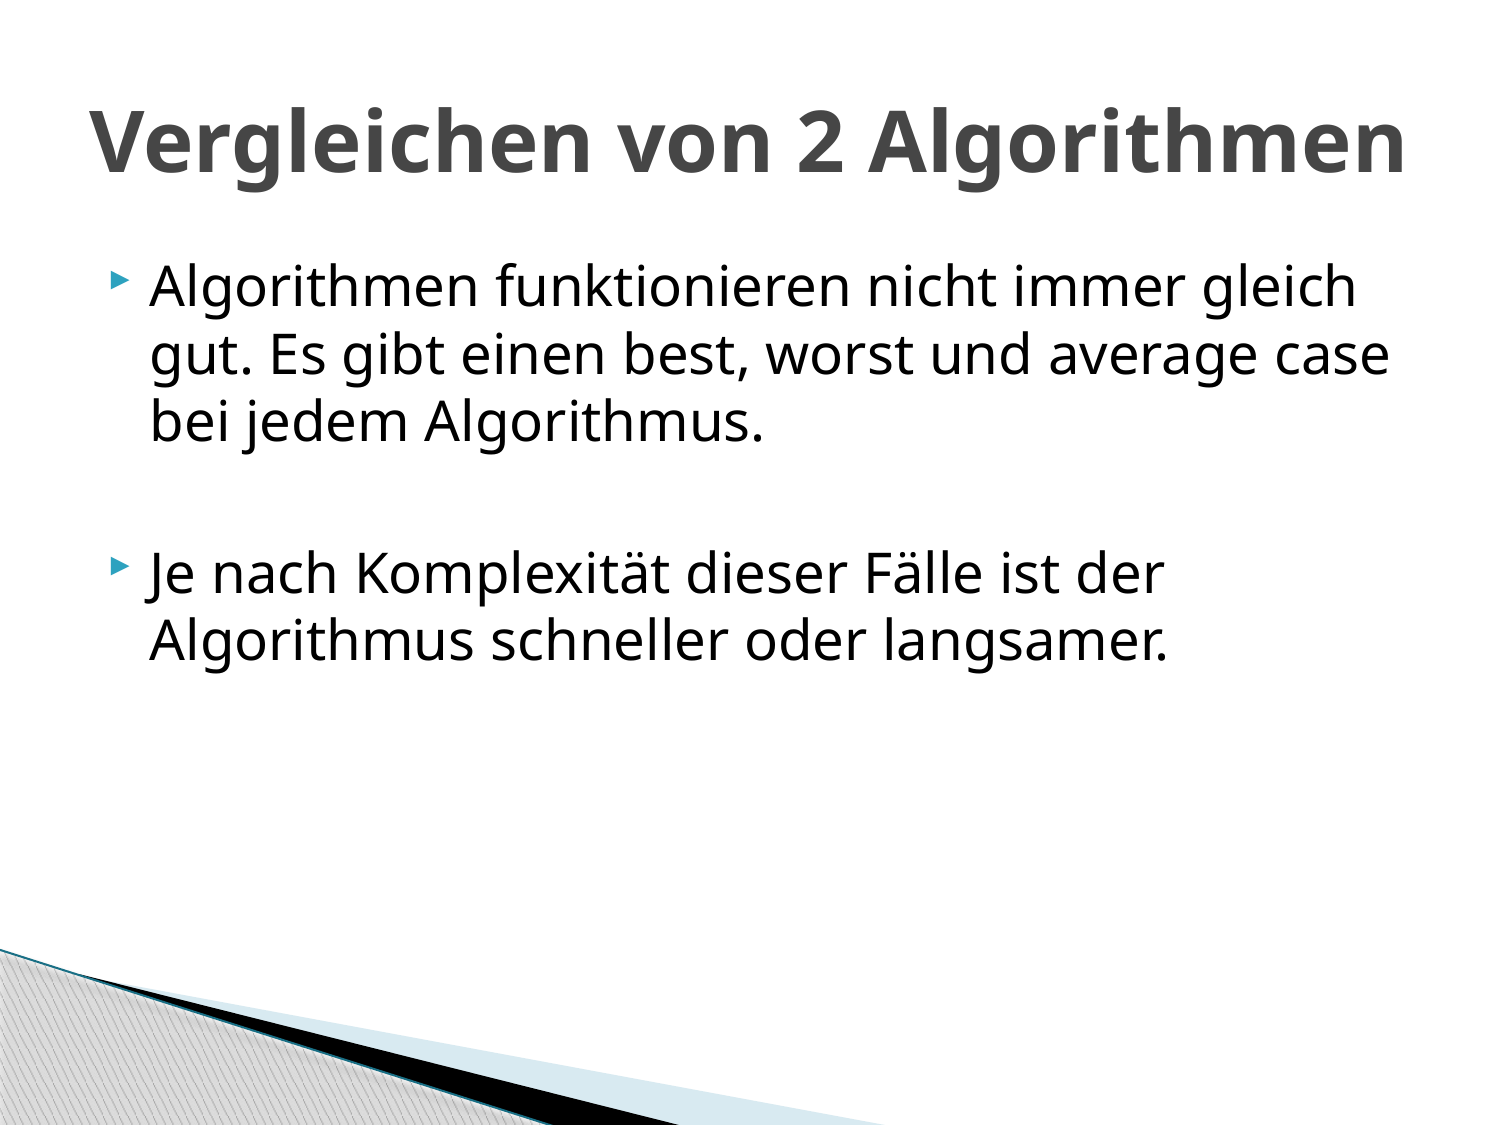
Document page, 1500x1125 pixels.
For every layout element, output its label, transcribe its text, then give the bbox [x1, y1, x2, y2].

list Algorithmen funktionieren nicht immer gleich gut. Es gibt einen best, worst und average case bei jedem Algorithmus. Je nach Komplexität dieser Fälle ist der Algorithmus schneller oder langsamer. [75, 243, 1425, 986]
title Vergleichen von 2 Algorithmen [75, 45, 1425, 233]
